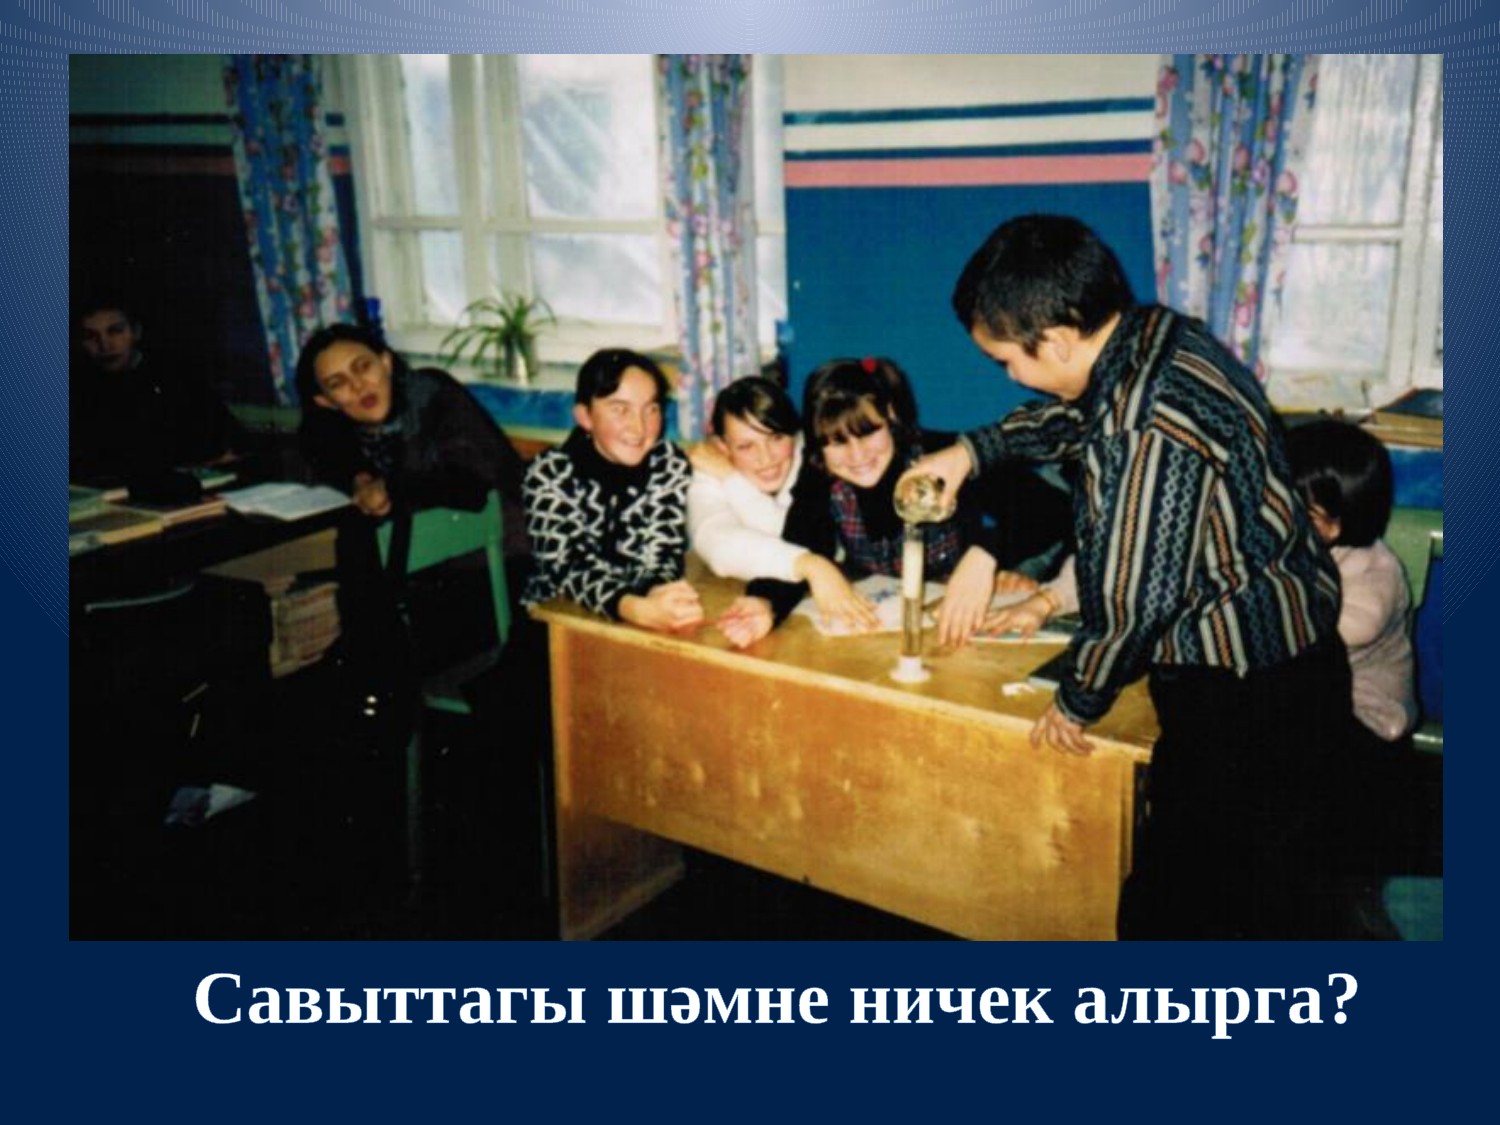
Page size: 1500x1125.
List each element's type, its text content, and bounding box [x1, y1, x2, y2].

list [68, 54, 1443, 941]
text_box Савыттагы шәмне ничек алырга? [177, 950, 1378, 1046]
